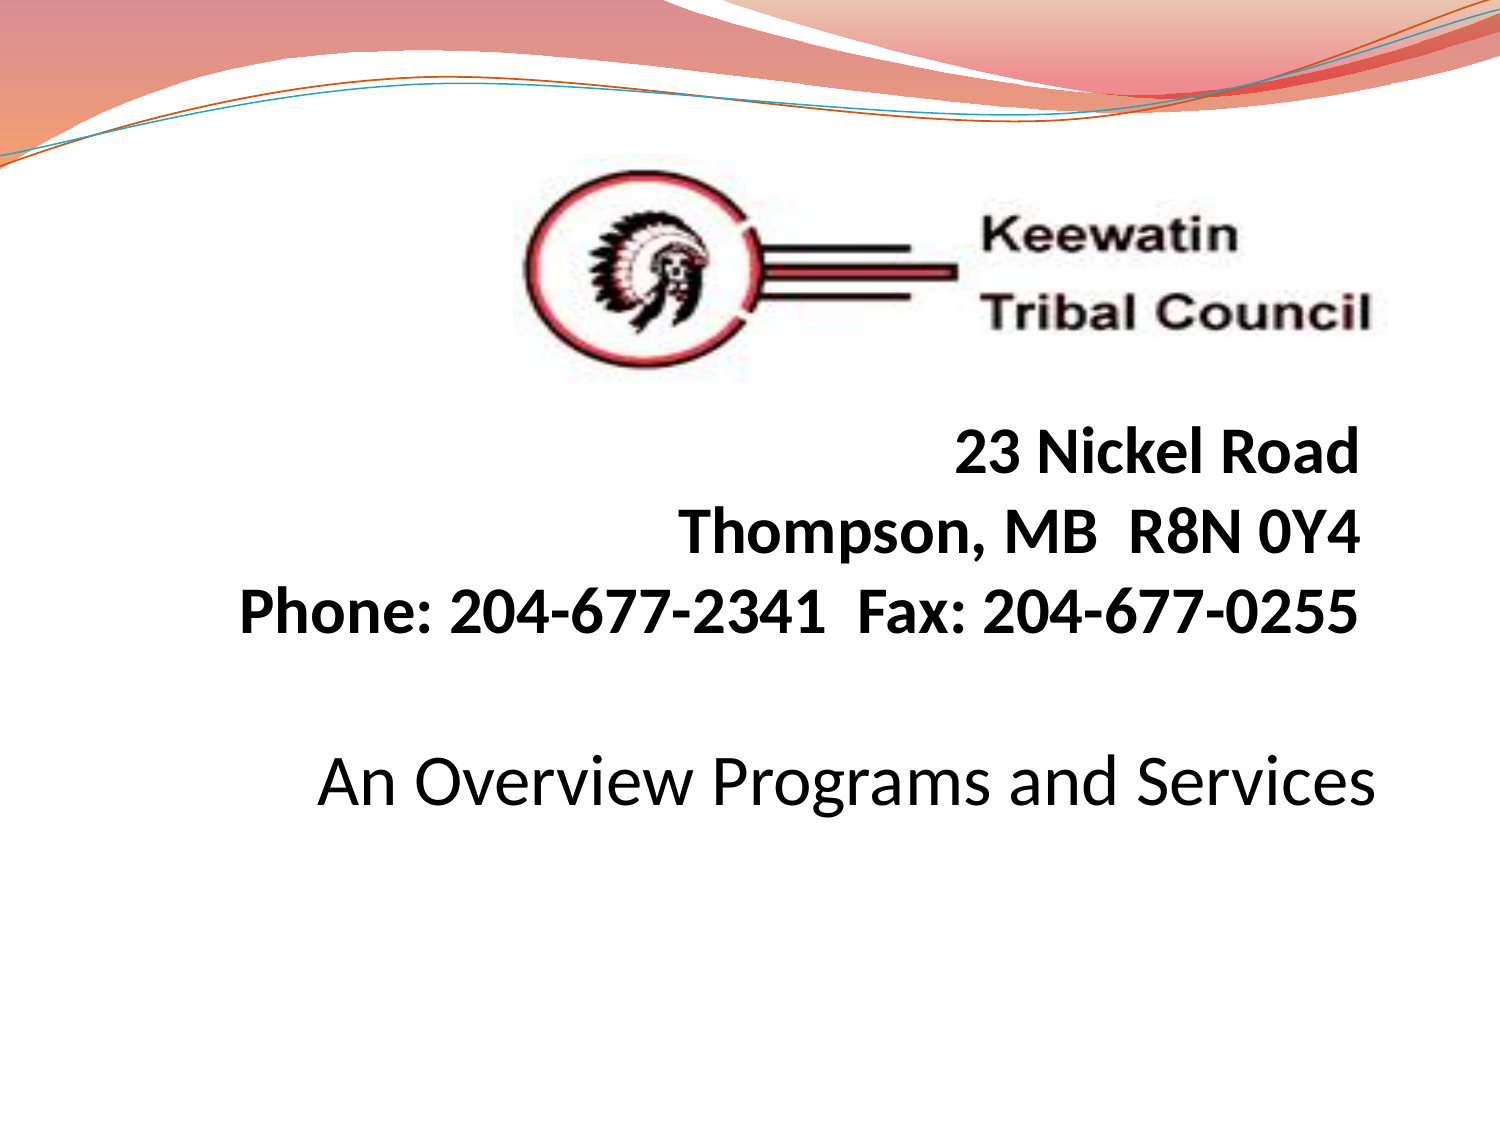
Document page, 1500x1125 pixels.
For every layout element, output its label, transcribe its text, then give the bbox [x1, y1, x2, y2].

subtitle An Overview Programs and Services [99, 645, 1389, 933]
title 23 Nickel Road Thompson, MB R8N 0Y4 Phone: 204-677-2341 Fax: 204-677-0255 [76, 346, 1365, 647]
picture [513, 153, 1389, 391]
